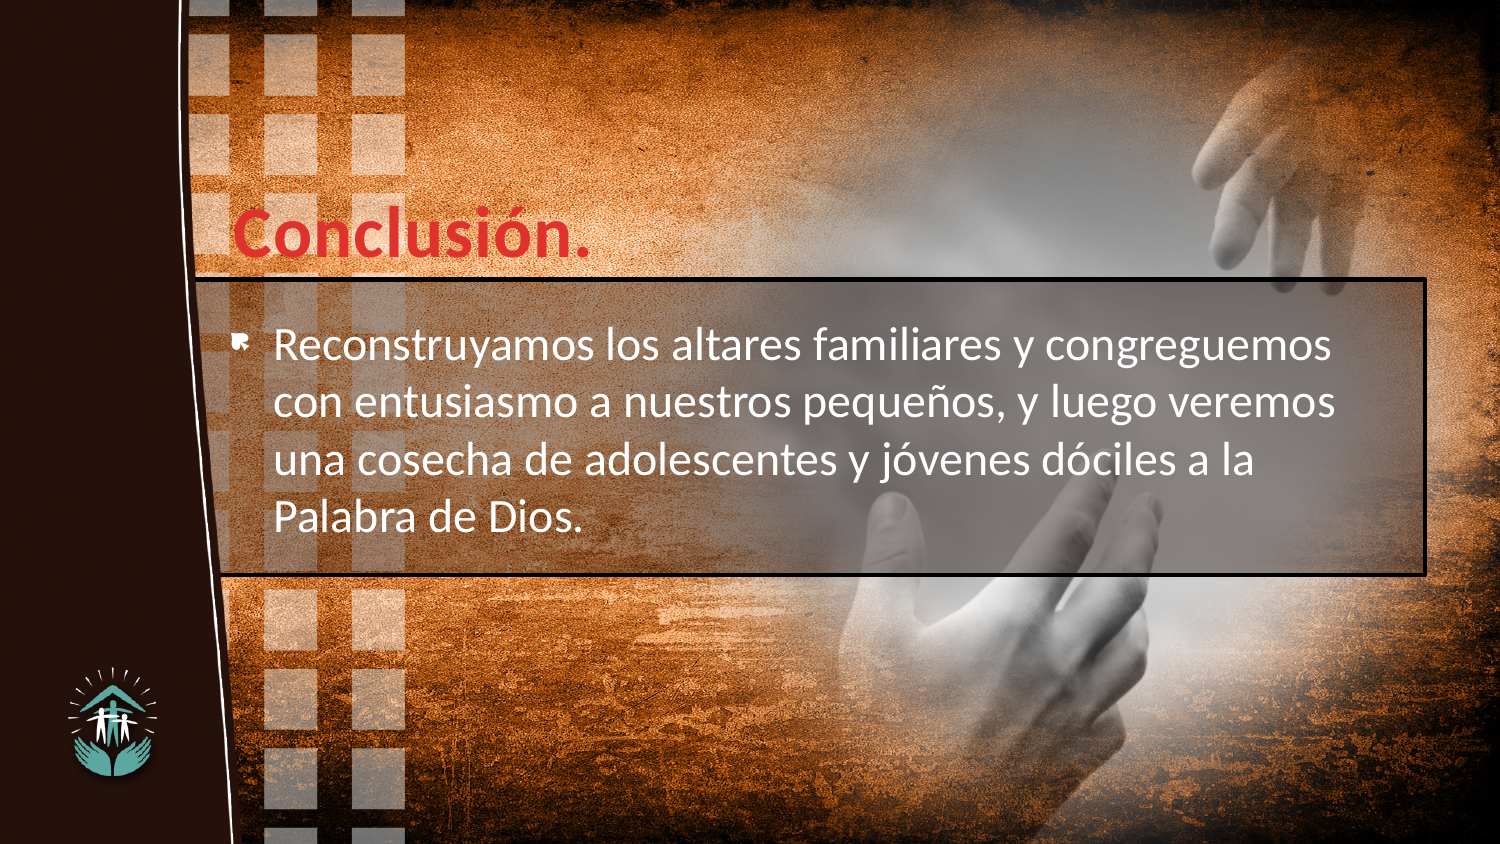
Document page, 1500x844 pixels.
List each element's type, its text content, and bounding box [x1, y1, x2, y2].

title Conclusión. [256, 175, 508, 277]
list Reconstruyamos los altares familiares y congreguemos con entusiasmo a nuestros pequeños, y luego veremos una cosecha de adolescentes y jóvenes dóciles a la Palabra de Dios. [256, 277, 508, 577]
picture [0, 0, 1500, 844]
